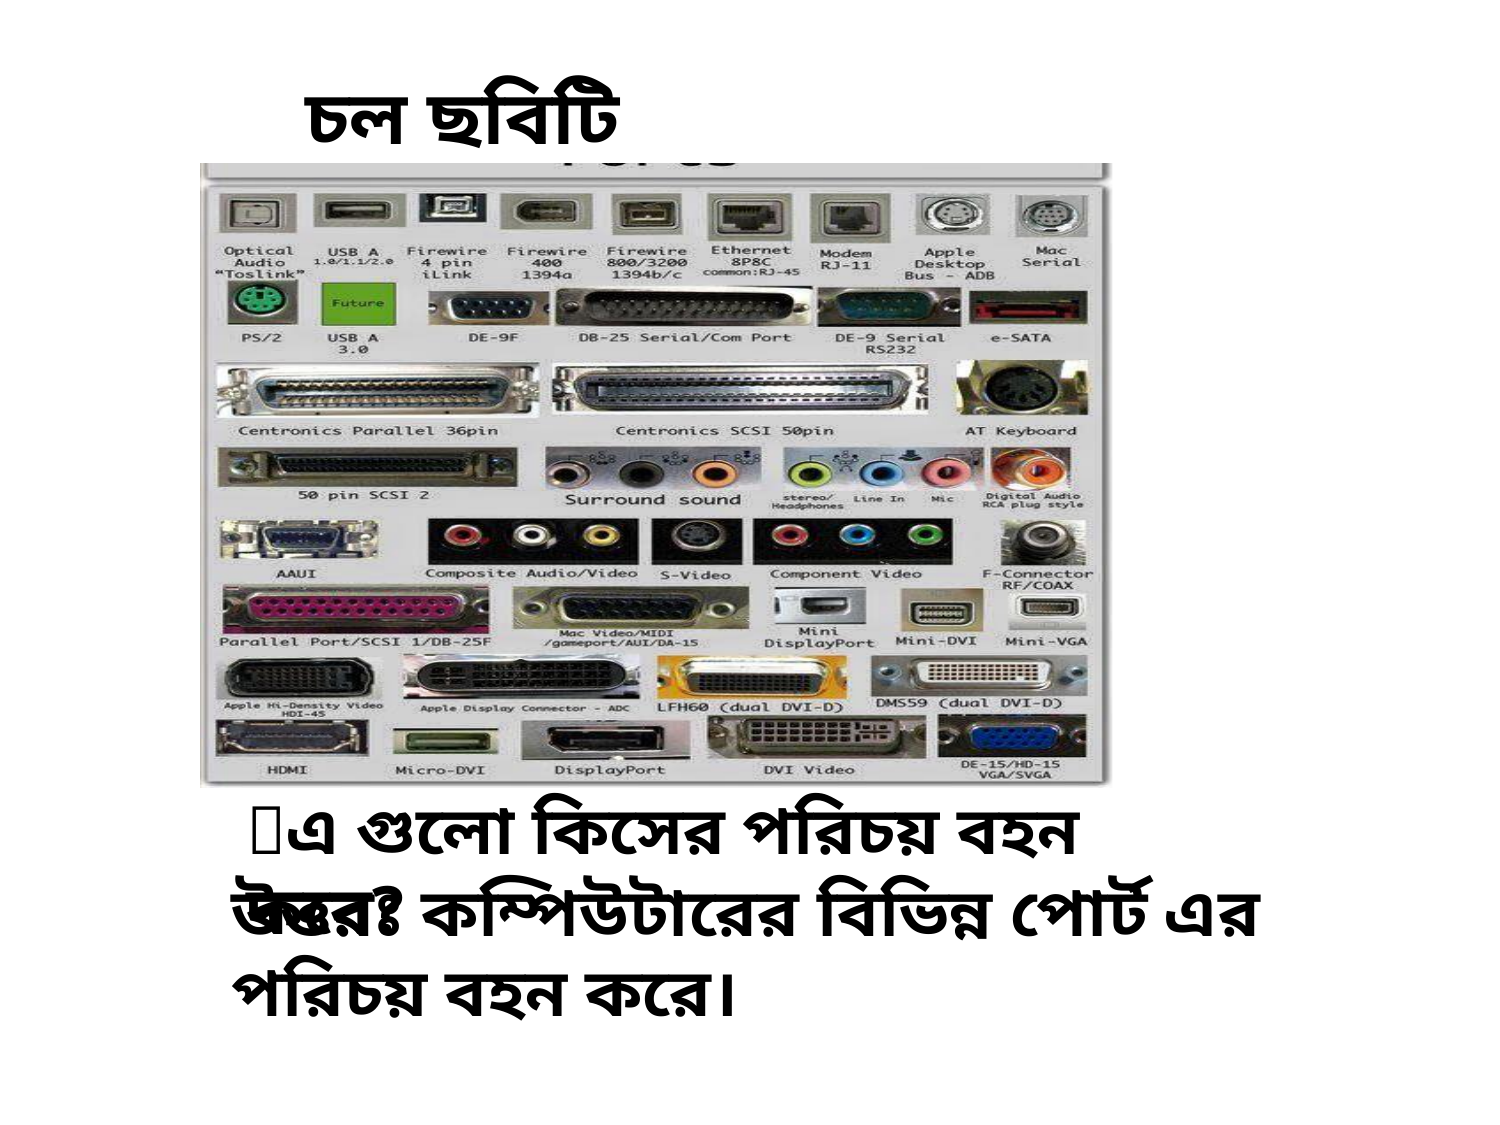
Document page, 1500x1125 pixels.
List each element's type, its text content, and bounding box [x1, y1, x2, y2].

text_box এ গুলো কিসের পরিচয় বহন করে? [231, 792, 1115, 956]
text_box উত্তরঃ কম্পিউটারের বিভিন্ন পোর্ট এর পরিচয় বহন করে। [216, 862, 1413, 1037]
picture [199, 163, 1113, 788]
text_box চল ছবিটি দেখি...... [162, 62, 763, 258]
